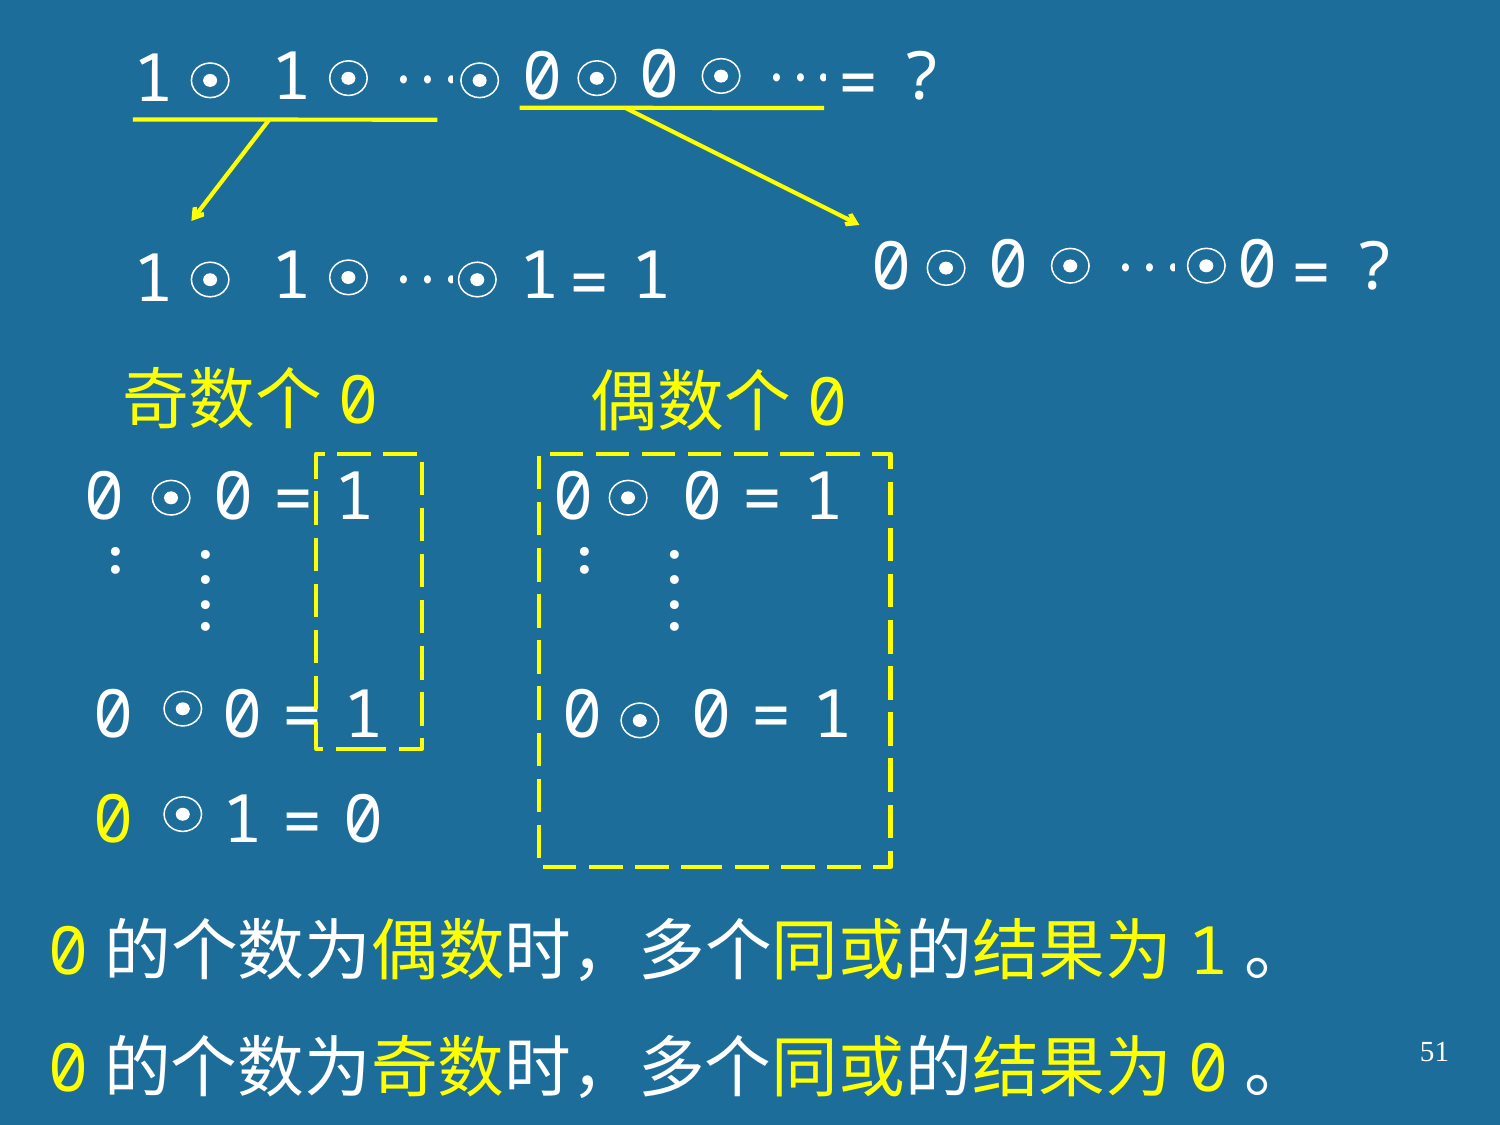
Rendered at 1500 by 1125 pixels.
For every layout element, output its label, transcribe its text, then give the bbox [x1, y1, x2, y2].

slide_number 51 [1326, 1025, 1465, 1100]
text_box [538, 351, 891, 868]
text_box 0的个数为奇数时，多个同或的结果为0。 [33, 1017, 1326, 1112]
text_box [519, 107, 1407, 319]
text_box 0的个数为偶数时，多个同或的结果为1。 [33, 900, 1326, 995]
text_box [120, 119, 684, 329]
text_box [72, 349, 423, 868]
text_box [120, 23, 954, 118]
